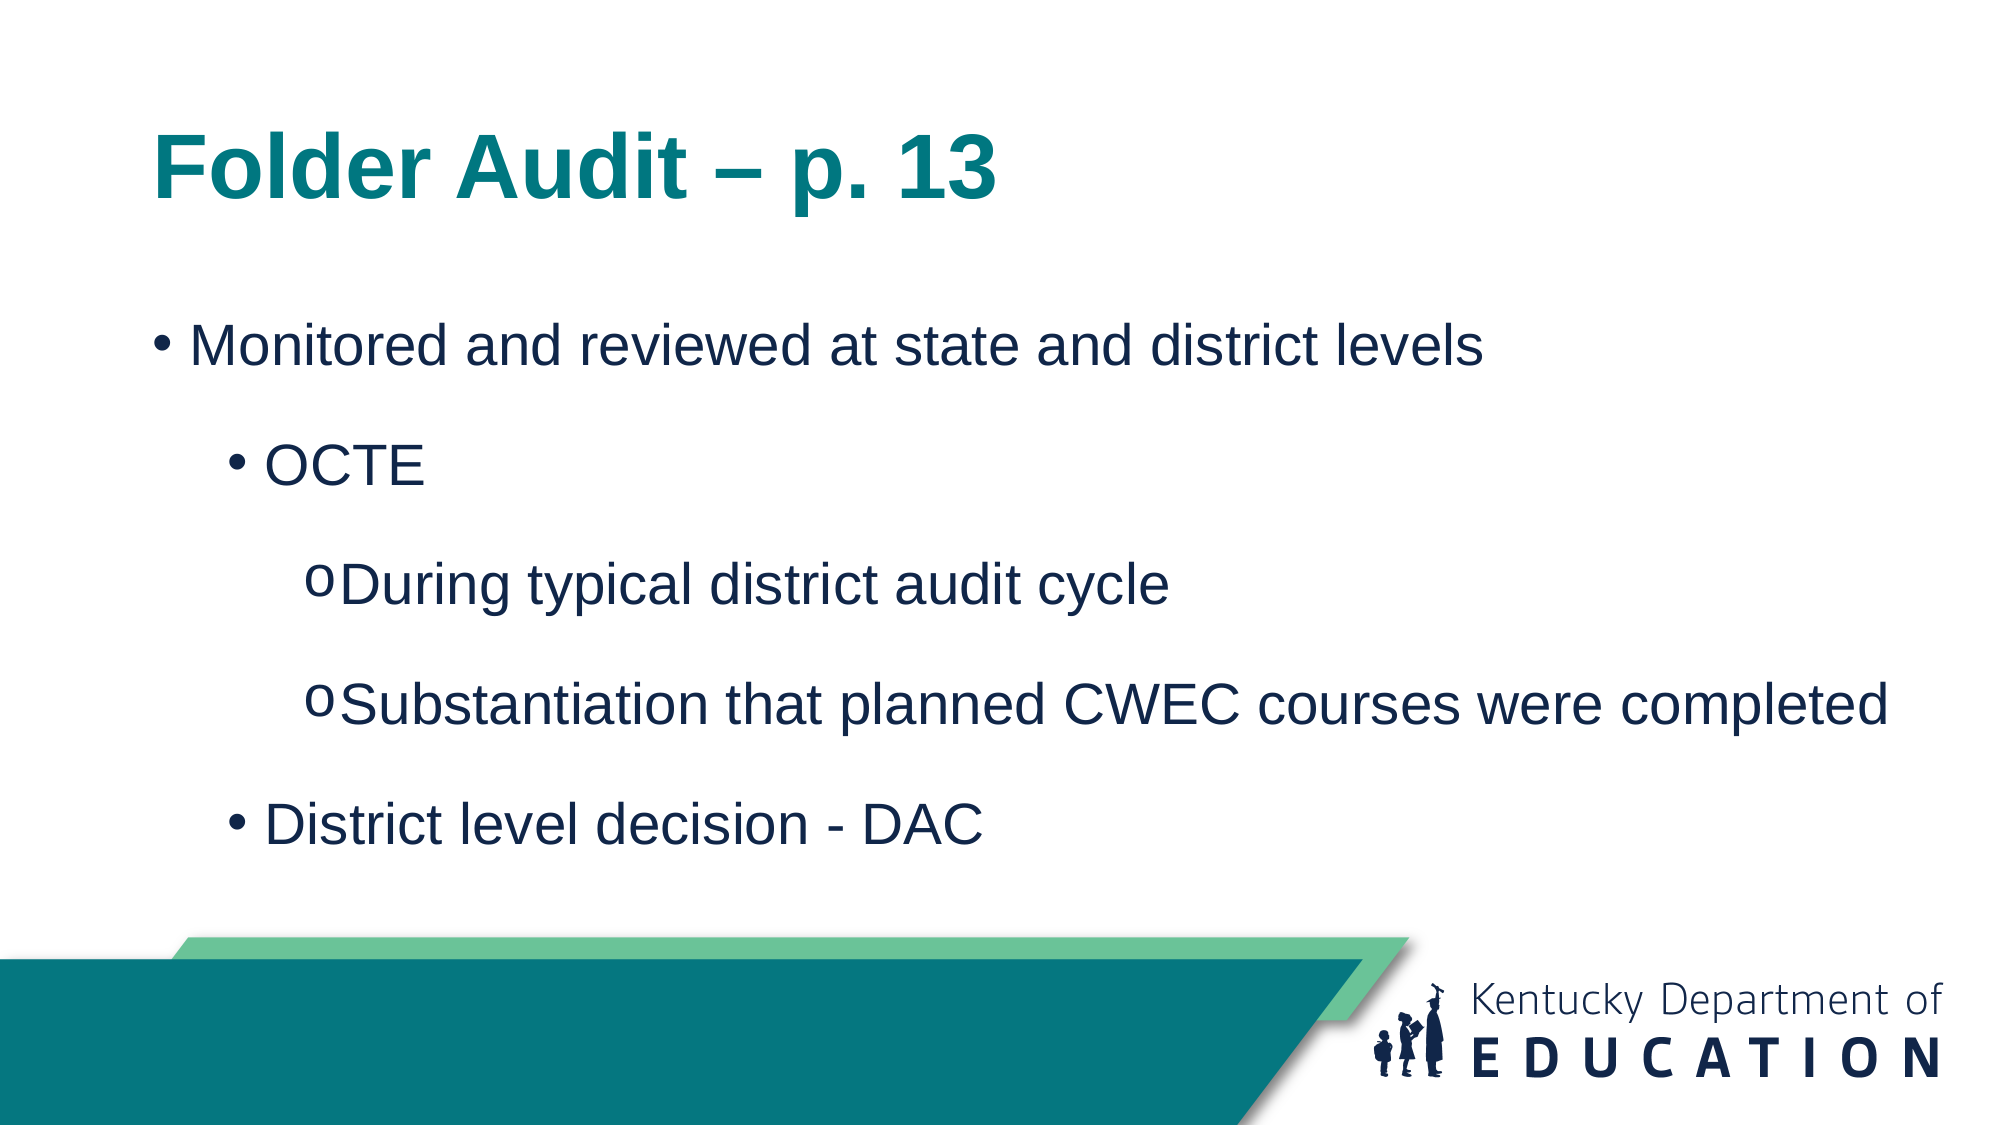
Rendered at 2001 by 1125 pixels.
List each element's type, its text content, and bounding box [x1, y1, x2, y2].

list Monitored and reviewed at state and district levels OCTE During typical district audit cycle Substantiation that planned CWEC courses were completed District level decision - DAC [137, 299, 1977, 1014]
picture [0, 0, 2001, 1125]
title Folder Audit – p. 13 [137, 59, 1863, 278]
